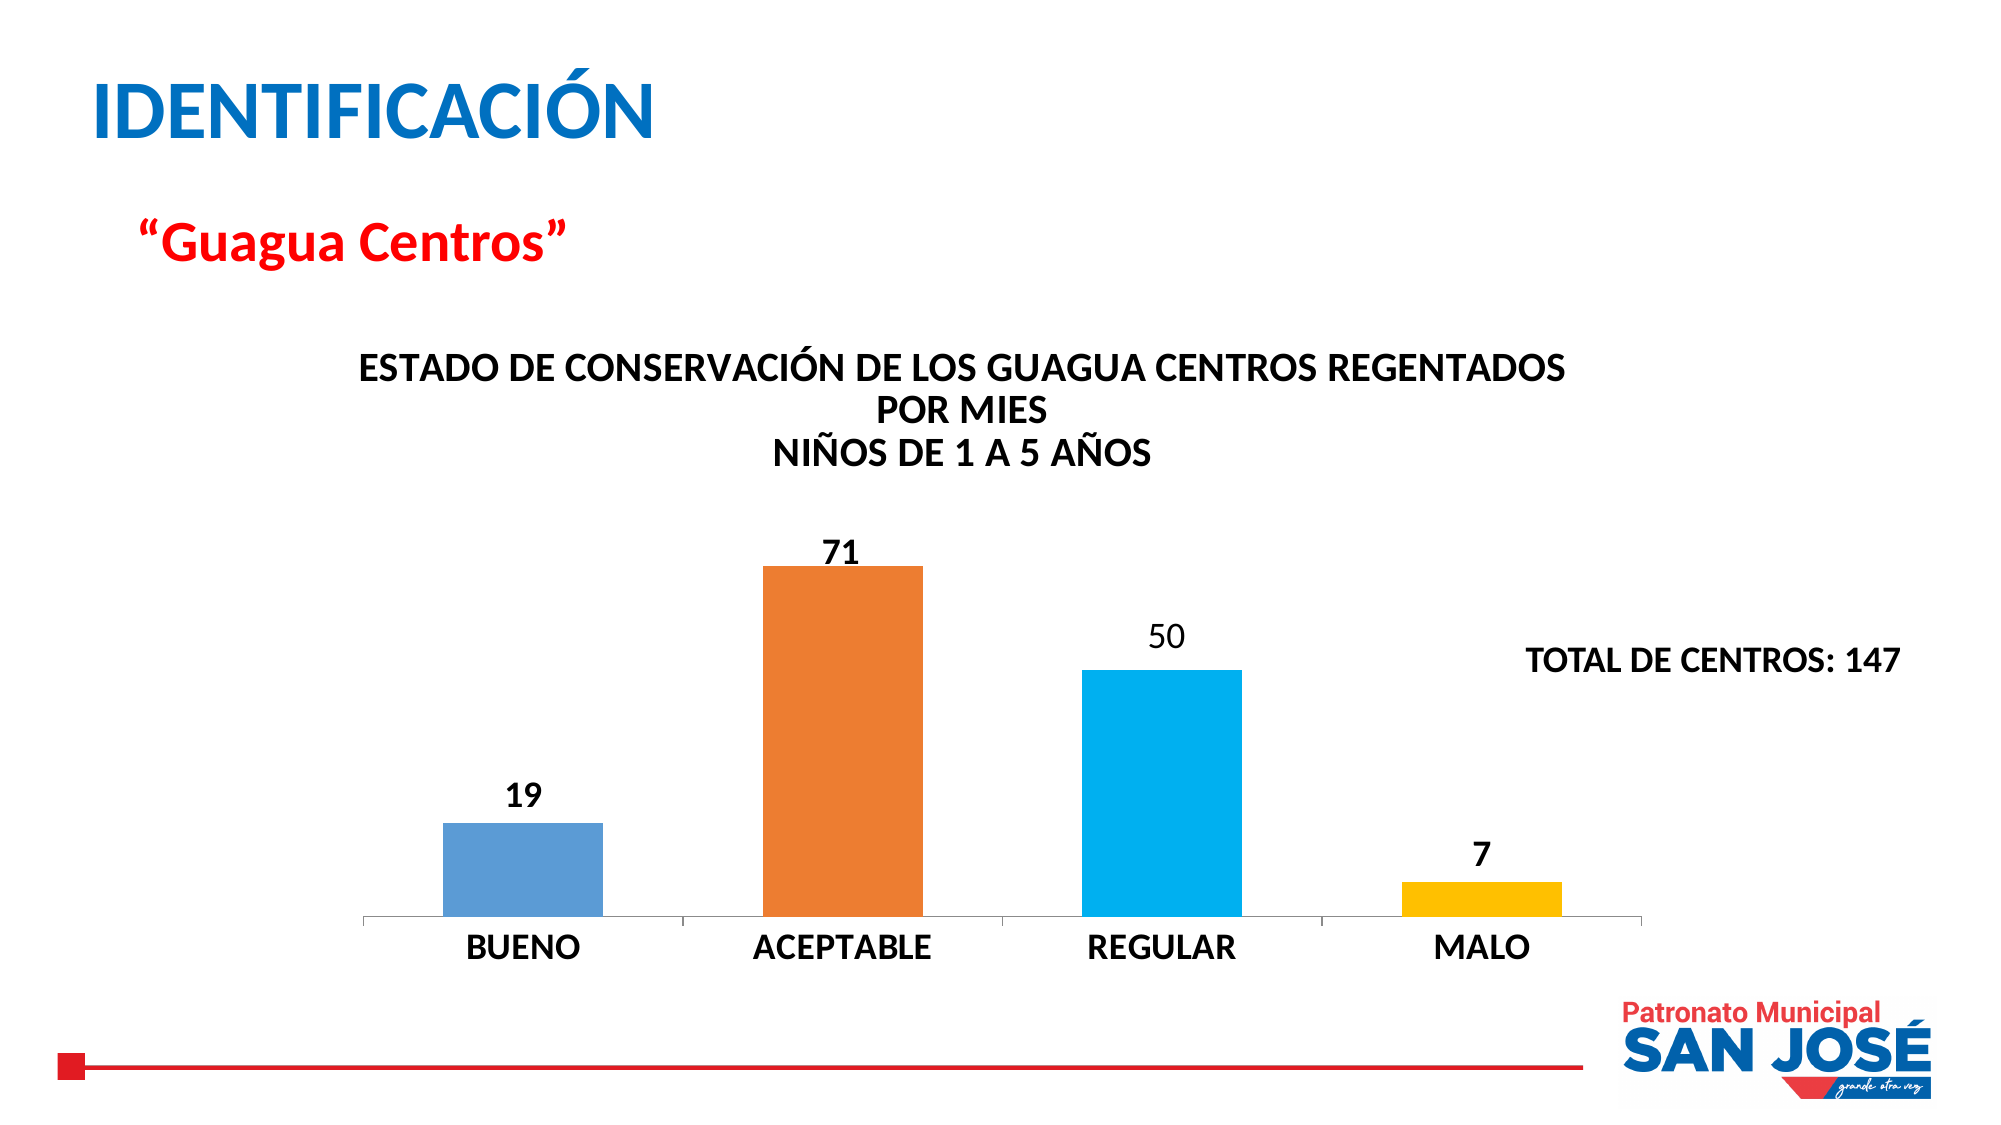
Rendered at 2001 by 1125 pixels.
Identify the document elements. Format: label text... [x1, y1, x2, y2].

text_box IDENTIFICACIÓN [75, 47, 691, 163]
text_box “Guagua Centros” [108, 196, 603, 281]
picture [57, 1053, 1584, 1125]
chart [177, 314, 1748, 1078]
picture [1618, 996, 1937, 1109]
text_box TOTAL DE CENTROS: 147 [1748, 627, 1937, 688]
